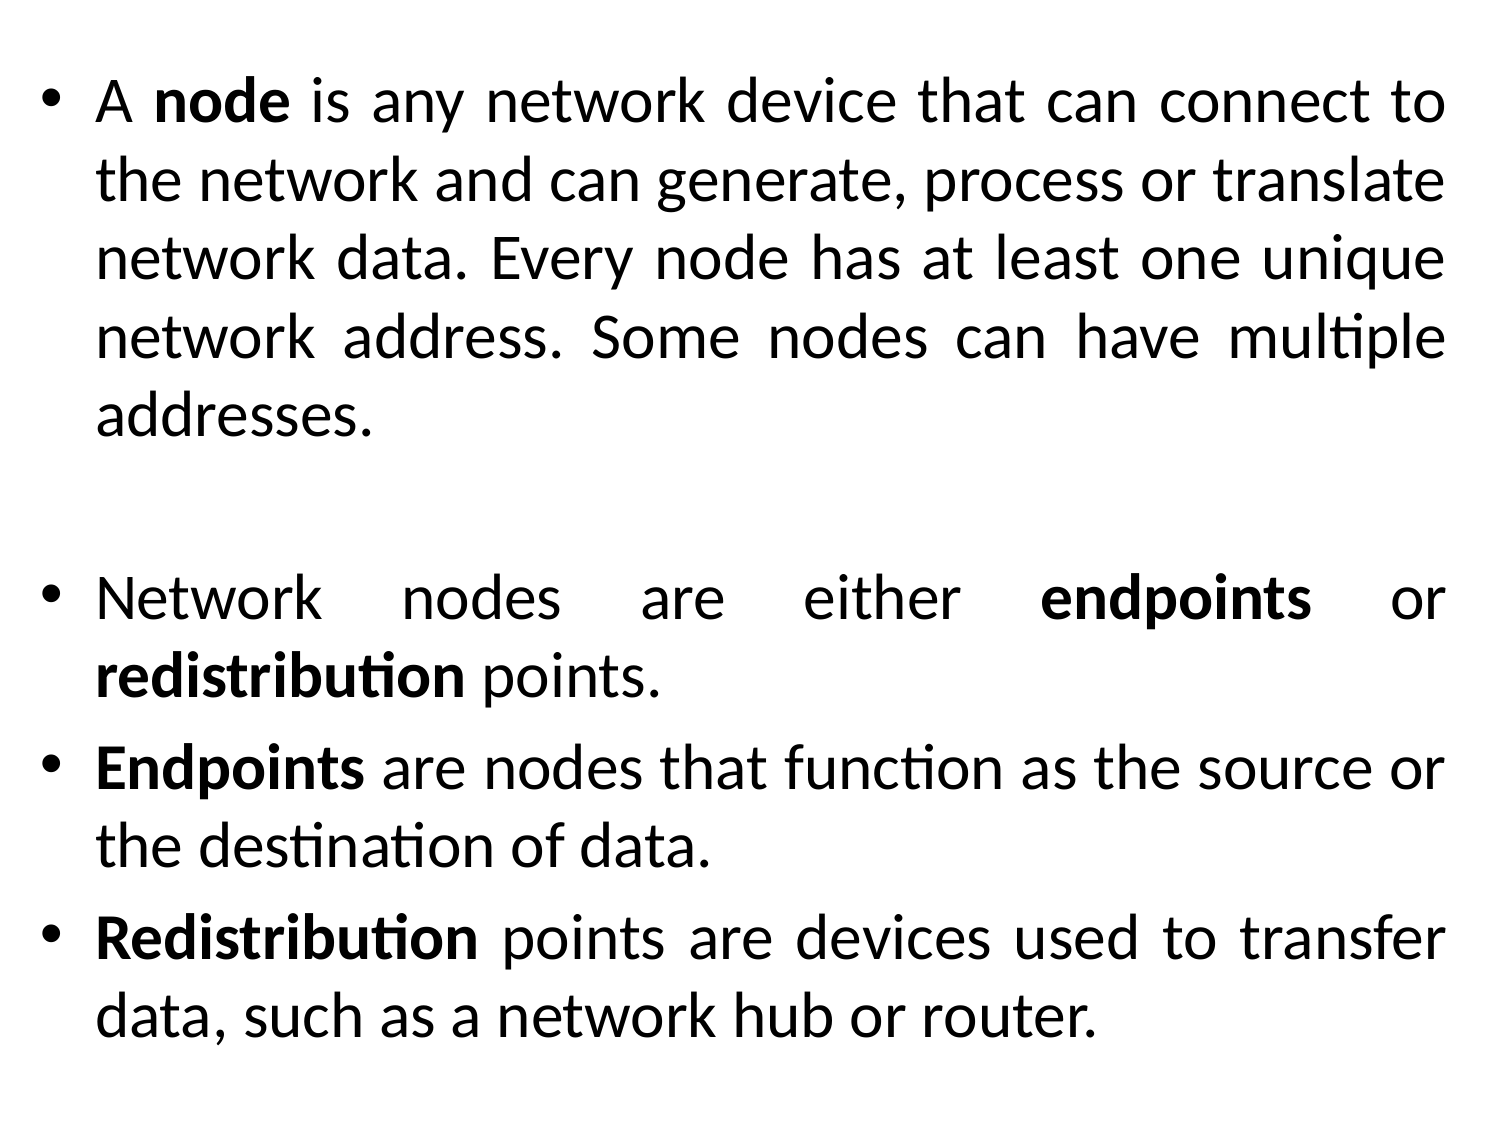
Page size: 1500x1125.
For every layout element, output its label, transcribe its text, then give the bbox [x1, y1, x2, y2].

list A node is any network device that can connect to the network and can generate, process or translate network data. Every node has at least one unique network address. Some nodes can have multiple addresses. Network nodes are either endpoints or redistribution points. Endpoints are nodes that function as the source or the destination of data. Redistribution points are devices used to transfer data, such as a network hub or router. [24, 50, 1463, 1063]
